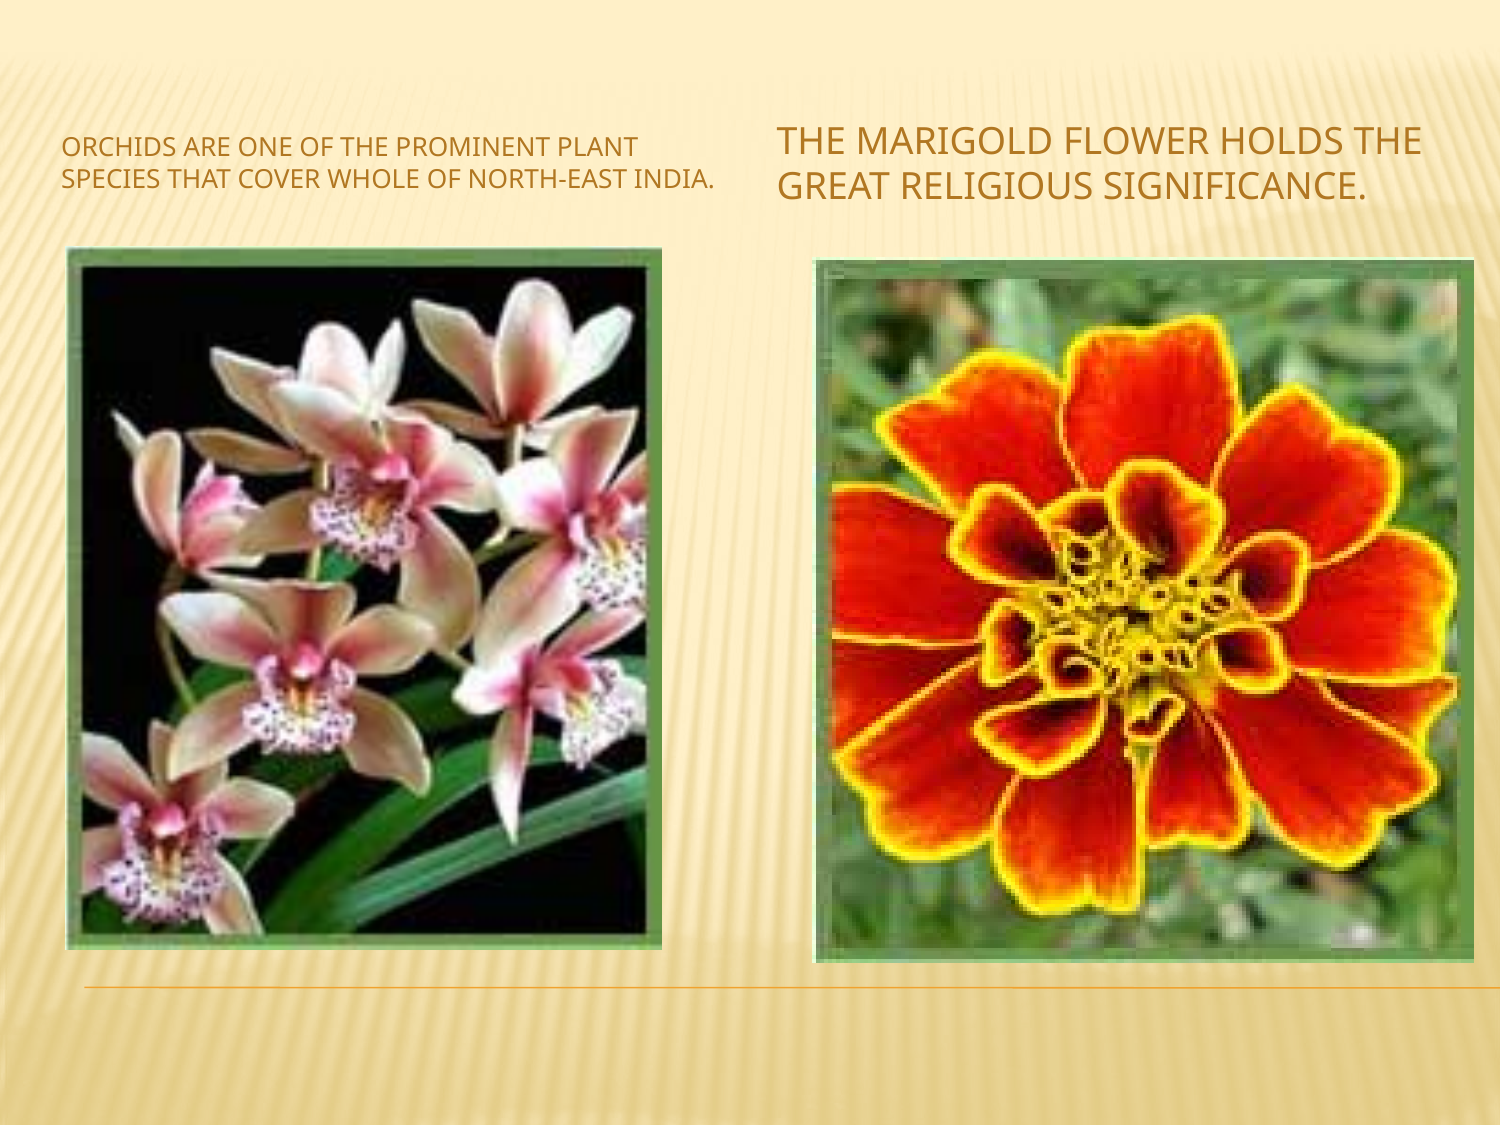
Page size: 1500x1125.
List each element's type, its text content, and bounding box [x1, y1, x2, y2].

list The Marigold Flower holds the great religious significance. [761, 109, 1467, 215]
list Orchids are one of the prominent plant species that cover whole of north-east India. [46, 109, 750, 215]
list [64, 246, 663, 951]
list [812, 256, 1474, 963]
